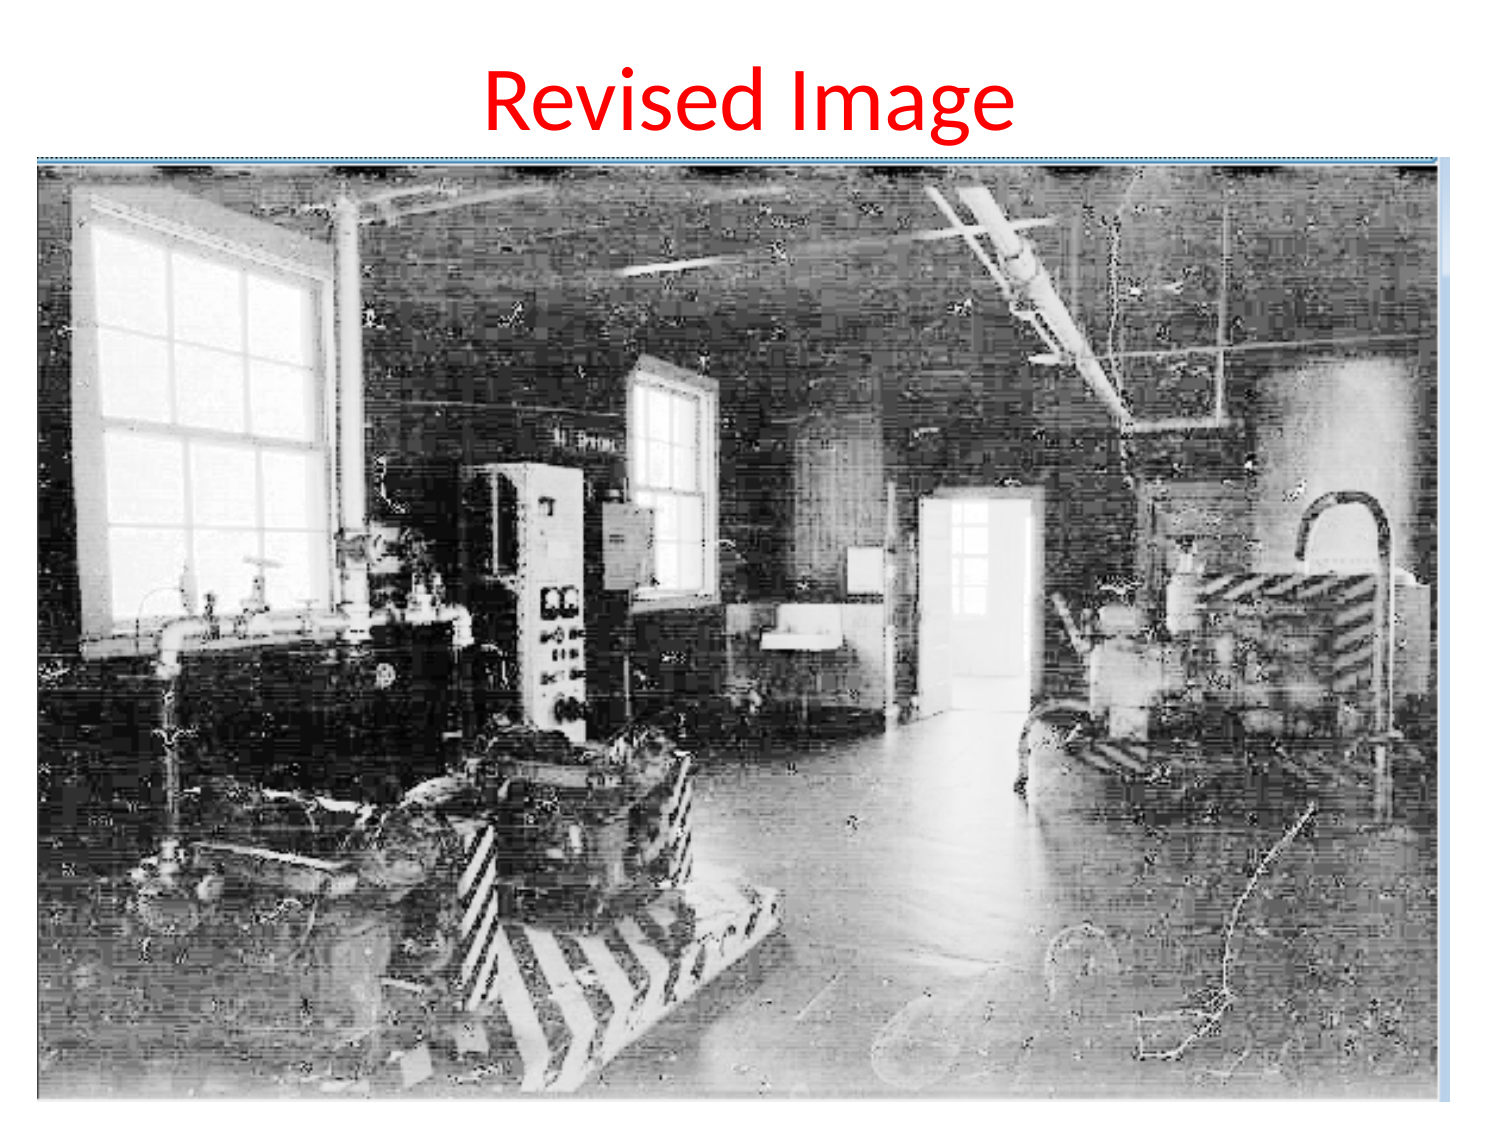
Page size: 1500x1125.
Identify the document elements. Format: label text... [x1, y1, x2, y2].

title Revised Image [75, 0, 1425, 157]
picture [37, 157, 1451, 1103]
